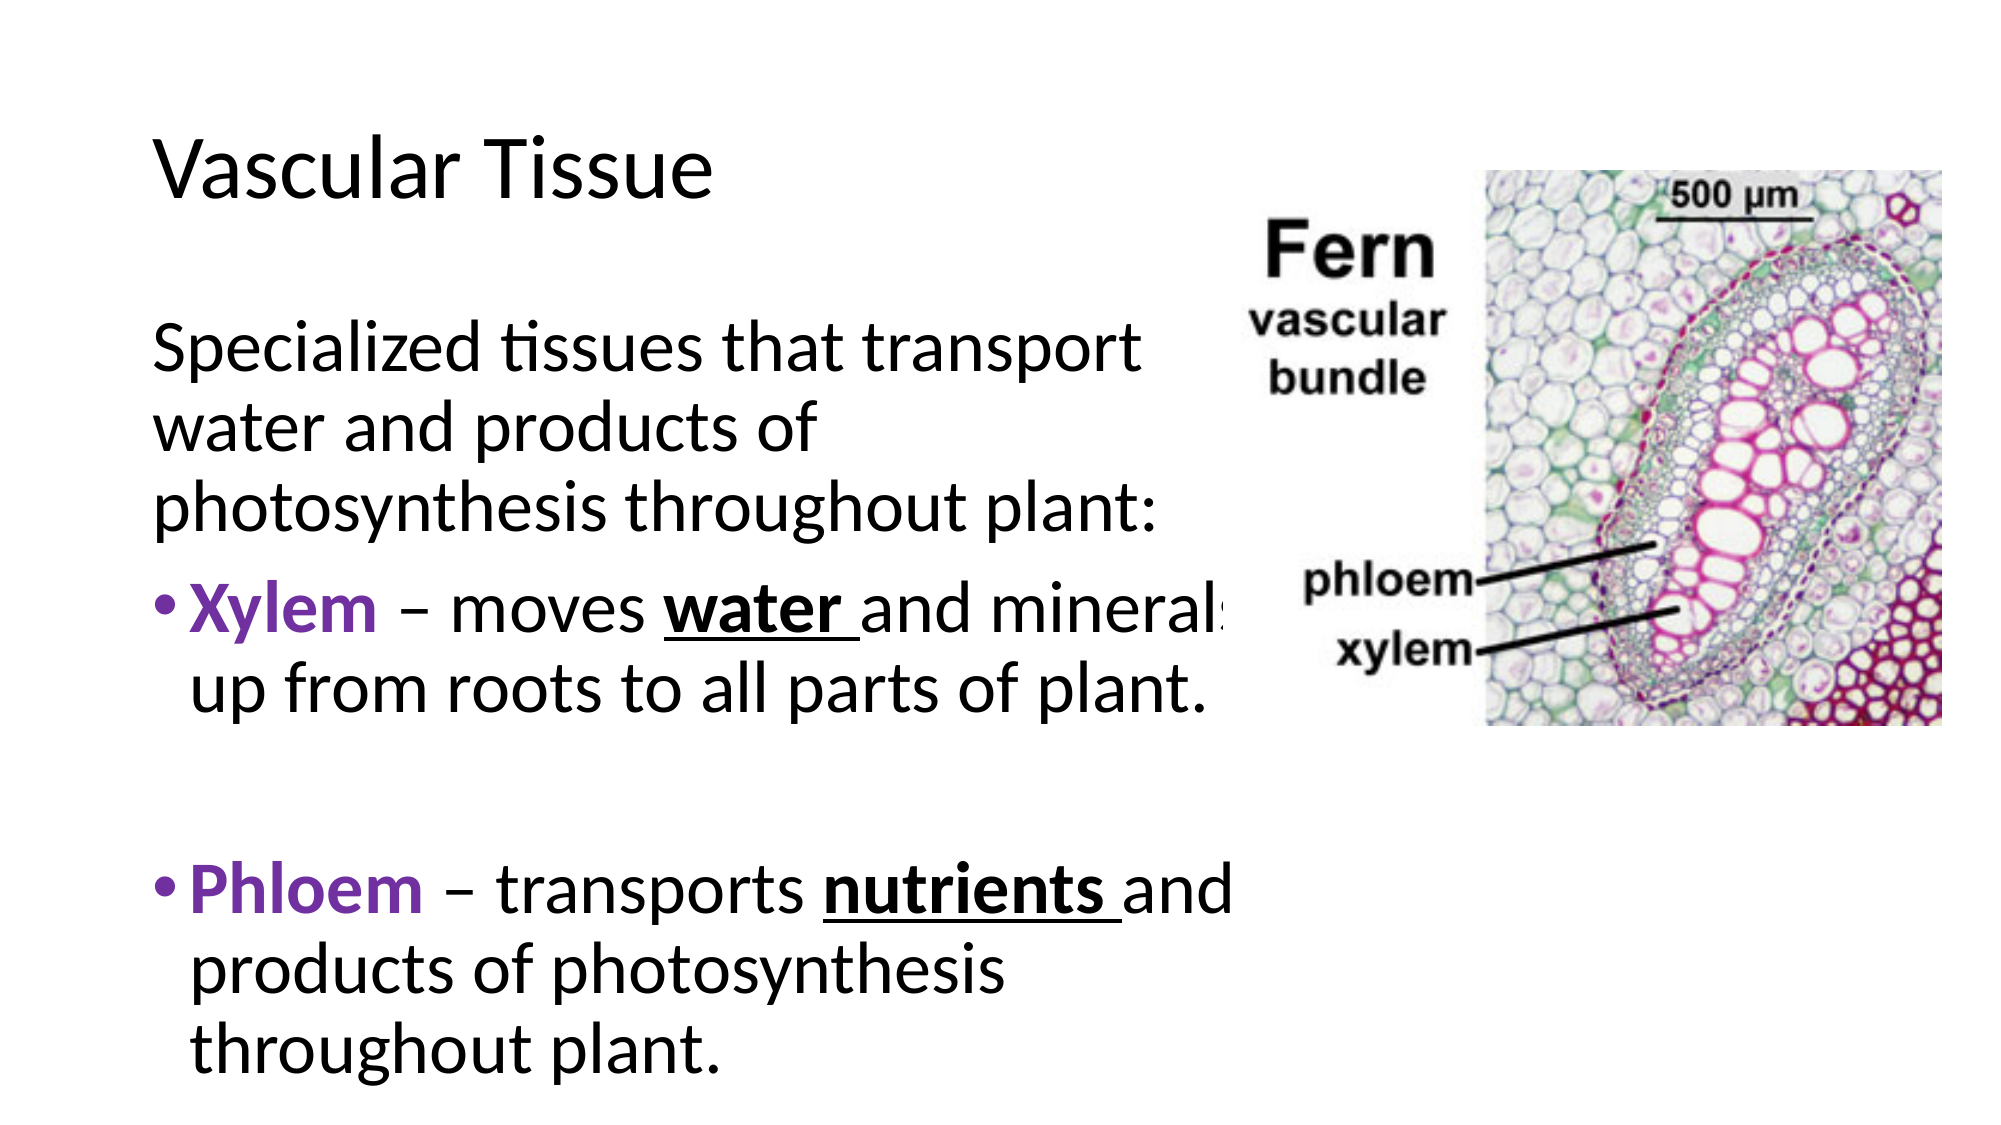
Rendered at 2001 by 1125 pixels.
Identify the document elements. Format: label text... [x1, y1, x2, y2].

list Specialized tissues that transport water and products of photosynthesis throughout plant: Xylem – moves water and minerals up from roots to all parts of plant. Phloem – transports nutrients and products of photosynthesis throughout plant. [137, 299, 1270, 1125]
picture [1223, 170, 1942, 726]
title Vascular Tissue [137, 59, 1863, 278]
